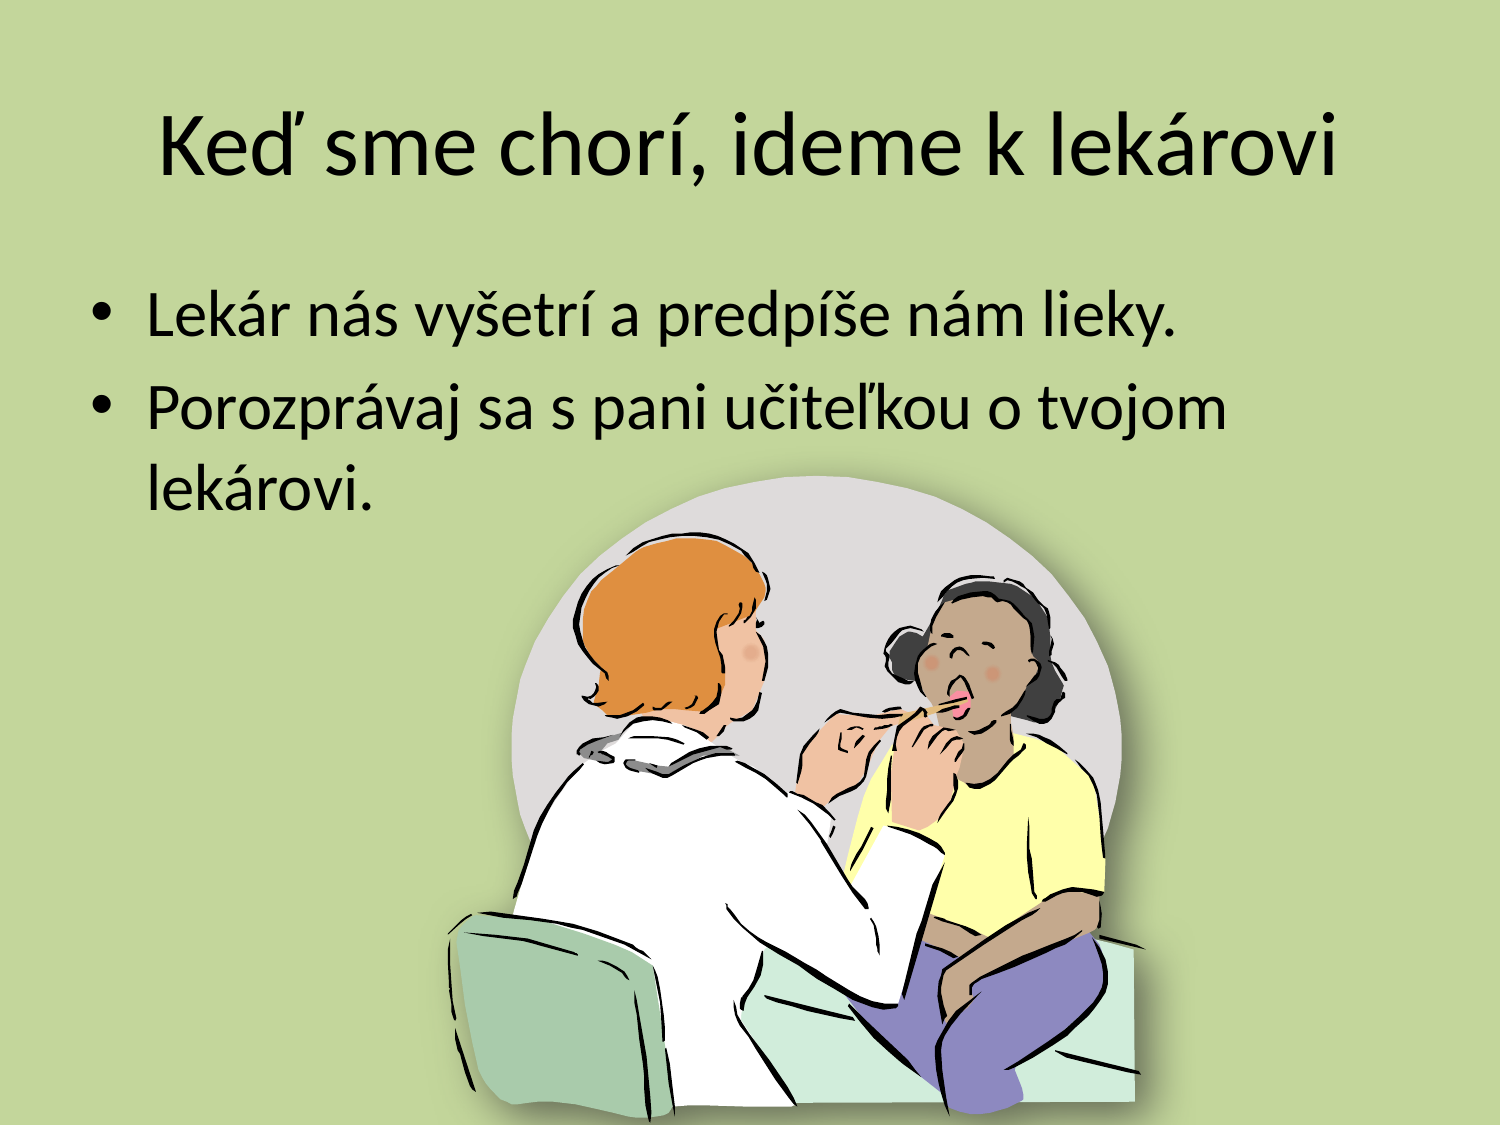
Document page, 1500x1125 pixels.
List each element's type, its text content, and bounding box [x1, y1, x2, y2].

title Keď sme chorí, ideme k lekárovi [75, 45, 1425, 233]
picture [445, 473, 1149, 1125]
list Lekár nás vyšetrí a predpíše nám lieky. Porozprávaj sa s pani učiteľkou o tvojom lekárovi. [75, 262, 1425, 1005]
